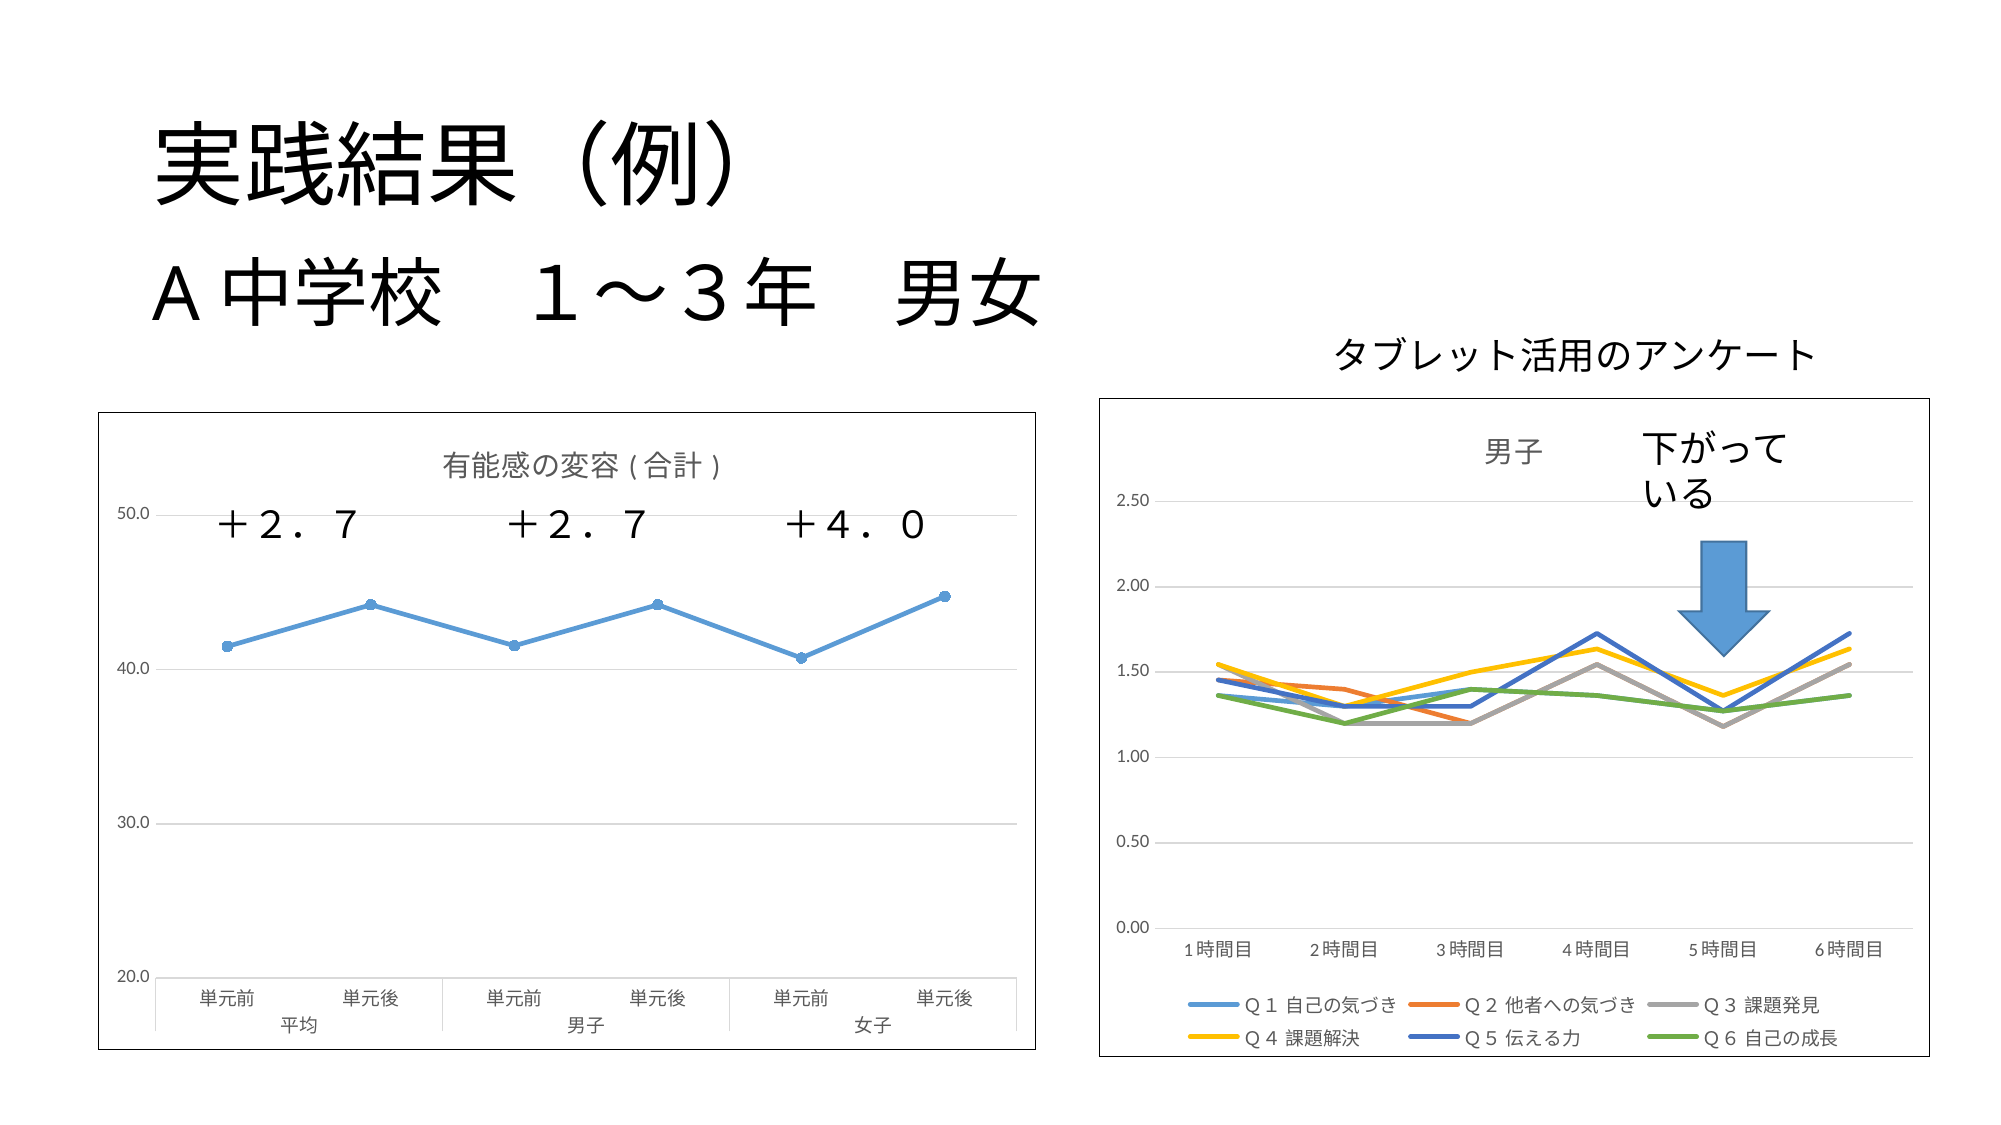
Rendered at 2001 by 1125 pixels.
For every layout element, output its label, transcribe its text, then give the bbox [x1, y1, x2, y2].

title 実践結果（例） [137, 59, 1863, 248]
text_box タブレット活用のアンケート [1317, 324, 1937, 385]
list A中学校 １～３年 男女 [137, 248, 1863, 962]
chart [98, 412, 1036, 1050]
chart [1099, 397, 1930, 1057]
